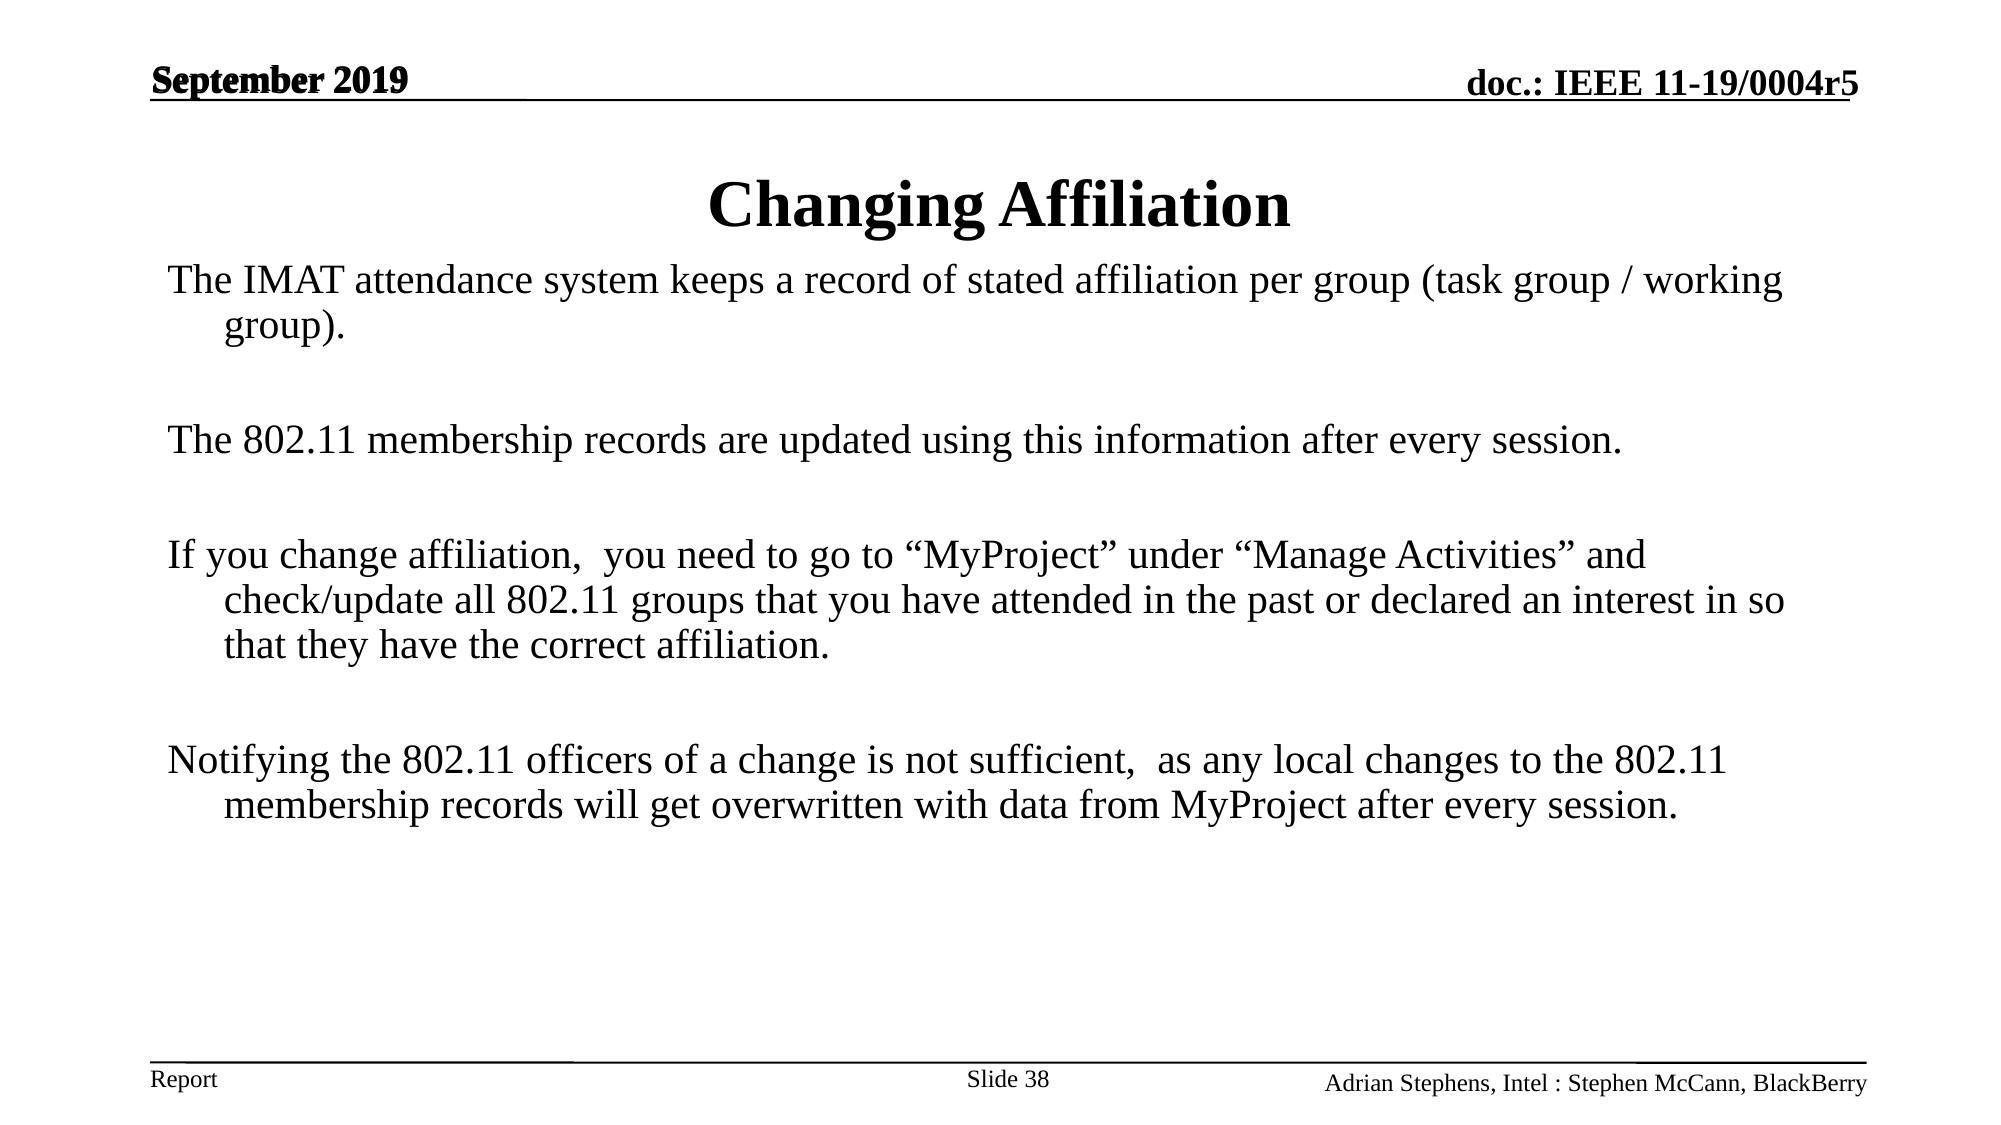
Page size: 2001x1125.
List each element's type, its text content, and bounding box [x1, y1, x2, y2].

footer Adrian Stephens, Intel : Stephen McCann, BlackBerry [1295, 1066, 1869, 1108]
slide_number Slide 38 [950, 1061, 1067, 1123]
title Changing Affiliation [149, 112, 1850, 288]
text_box September 2019 [136, 48, 447, 95]
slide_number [152, 54, 563, 100]
list The IMAT attendance system keeps a record of stated affiliation per group (task group / working group). The 802.11 membership records are updated using this information after every session. If you change affiliation, you need to go to “MyProject” under “Manage Activities” and check/update all 802.11 groups that you have attended in the past or declared an interest in so that they have the correct affiliation. Notifying the 802.11 officers of a change is not sufficient, as any local changes to the 802.11 membership records will get overwritten with data from MyProject after every session. [152, 249, 1853, 1001]
